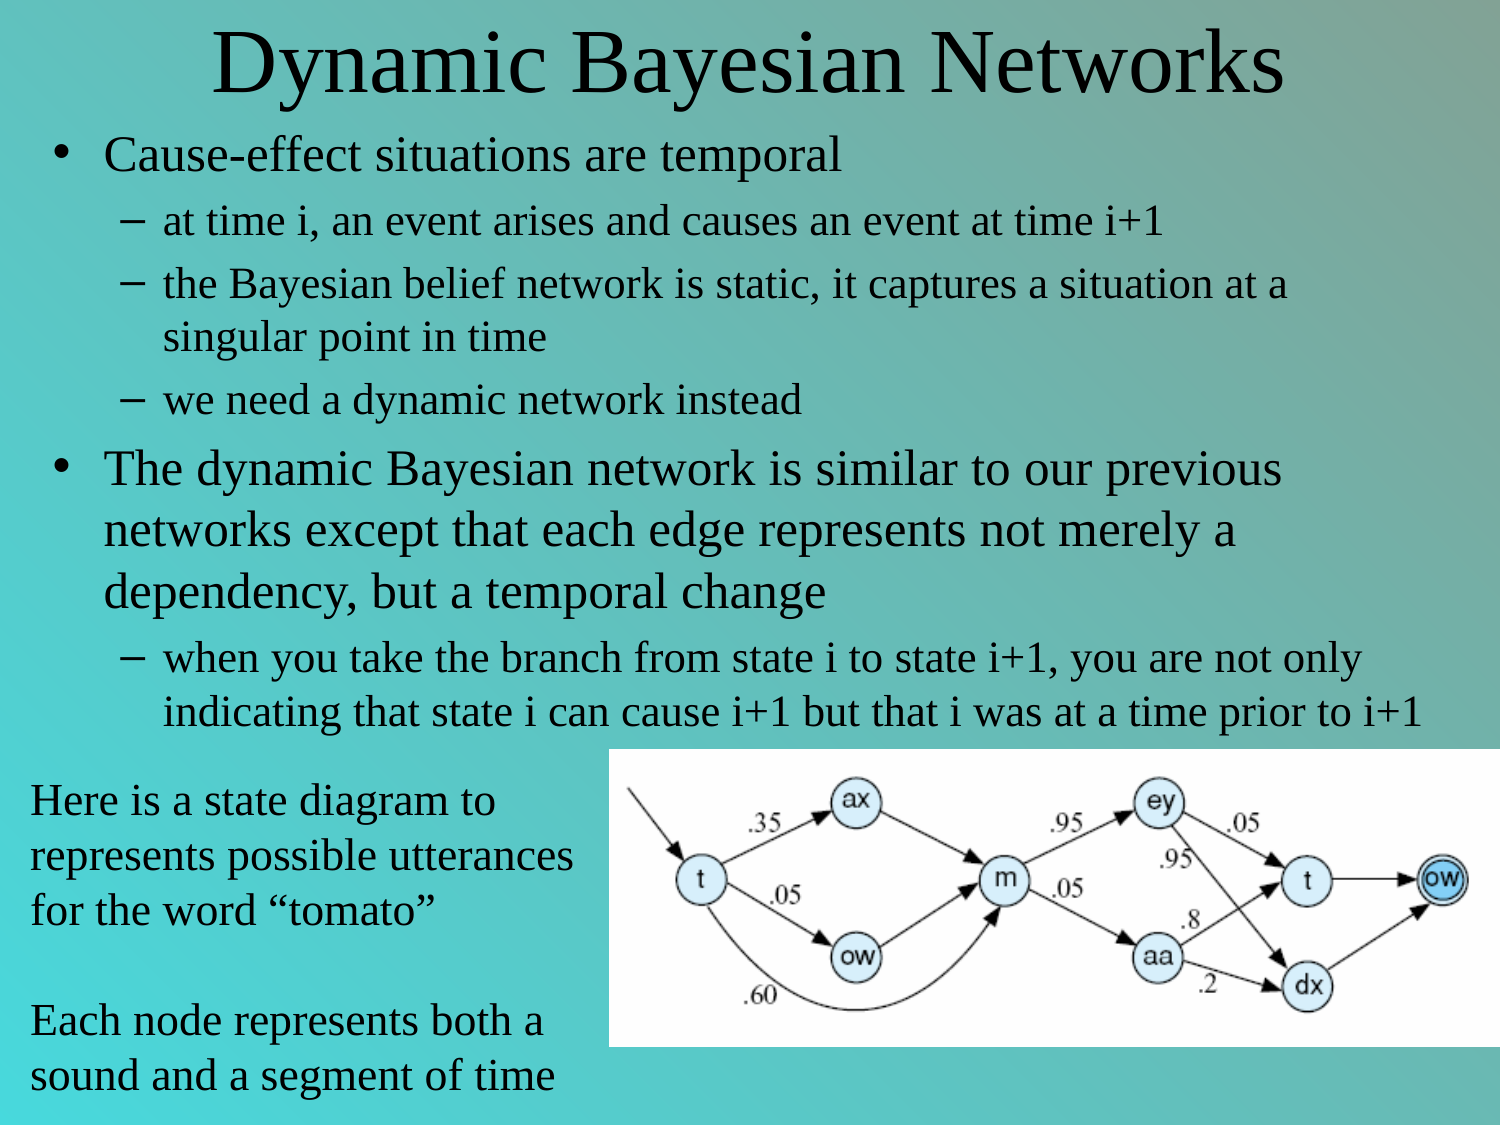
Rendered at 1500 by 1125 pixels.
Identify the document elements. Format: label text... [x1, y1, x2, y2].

picture [609, 749, 1500, 1048]
title Dynamic Bayesian Networks [75, 0, 1425, 112]
text_box Here is a state diagram to represents possible utterances for the word “tomato” Each node represents both a sound and a segment of time [15, 762, 590, 1108]
list Cause-effect situations are temporal at time i, an event arises and causes an event at time i+1 the Bayesian belief network is static, it captures a situation at a singular point in time we need a dynamic network instead The dynamic Bayesian network is similar to our previous networks except that each edge represents not merely a dependency, but a temporal change when you take the branch from state i to state i+1, you are not only indicating that state i can cause i+1 but that i was at a time prior to i+1 [37, 112, 1450, 800]
